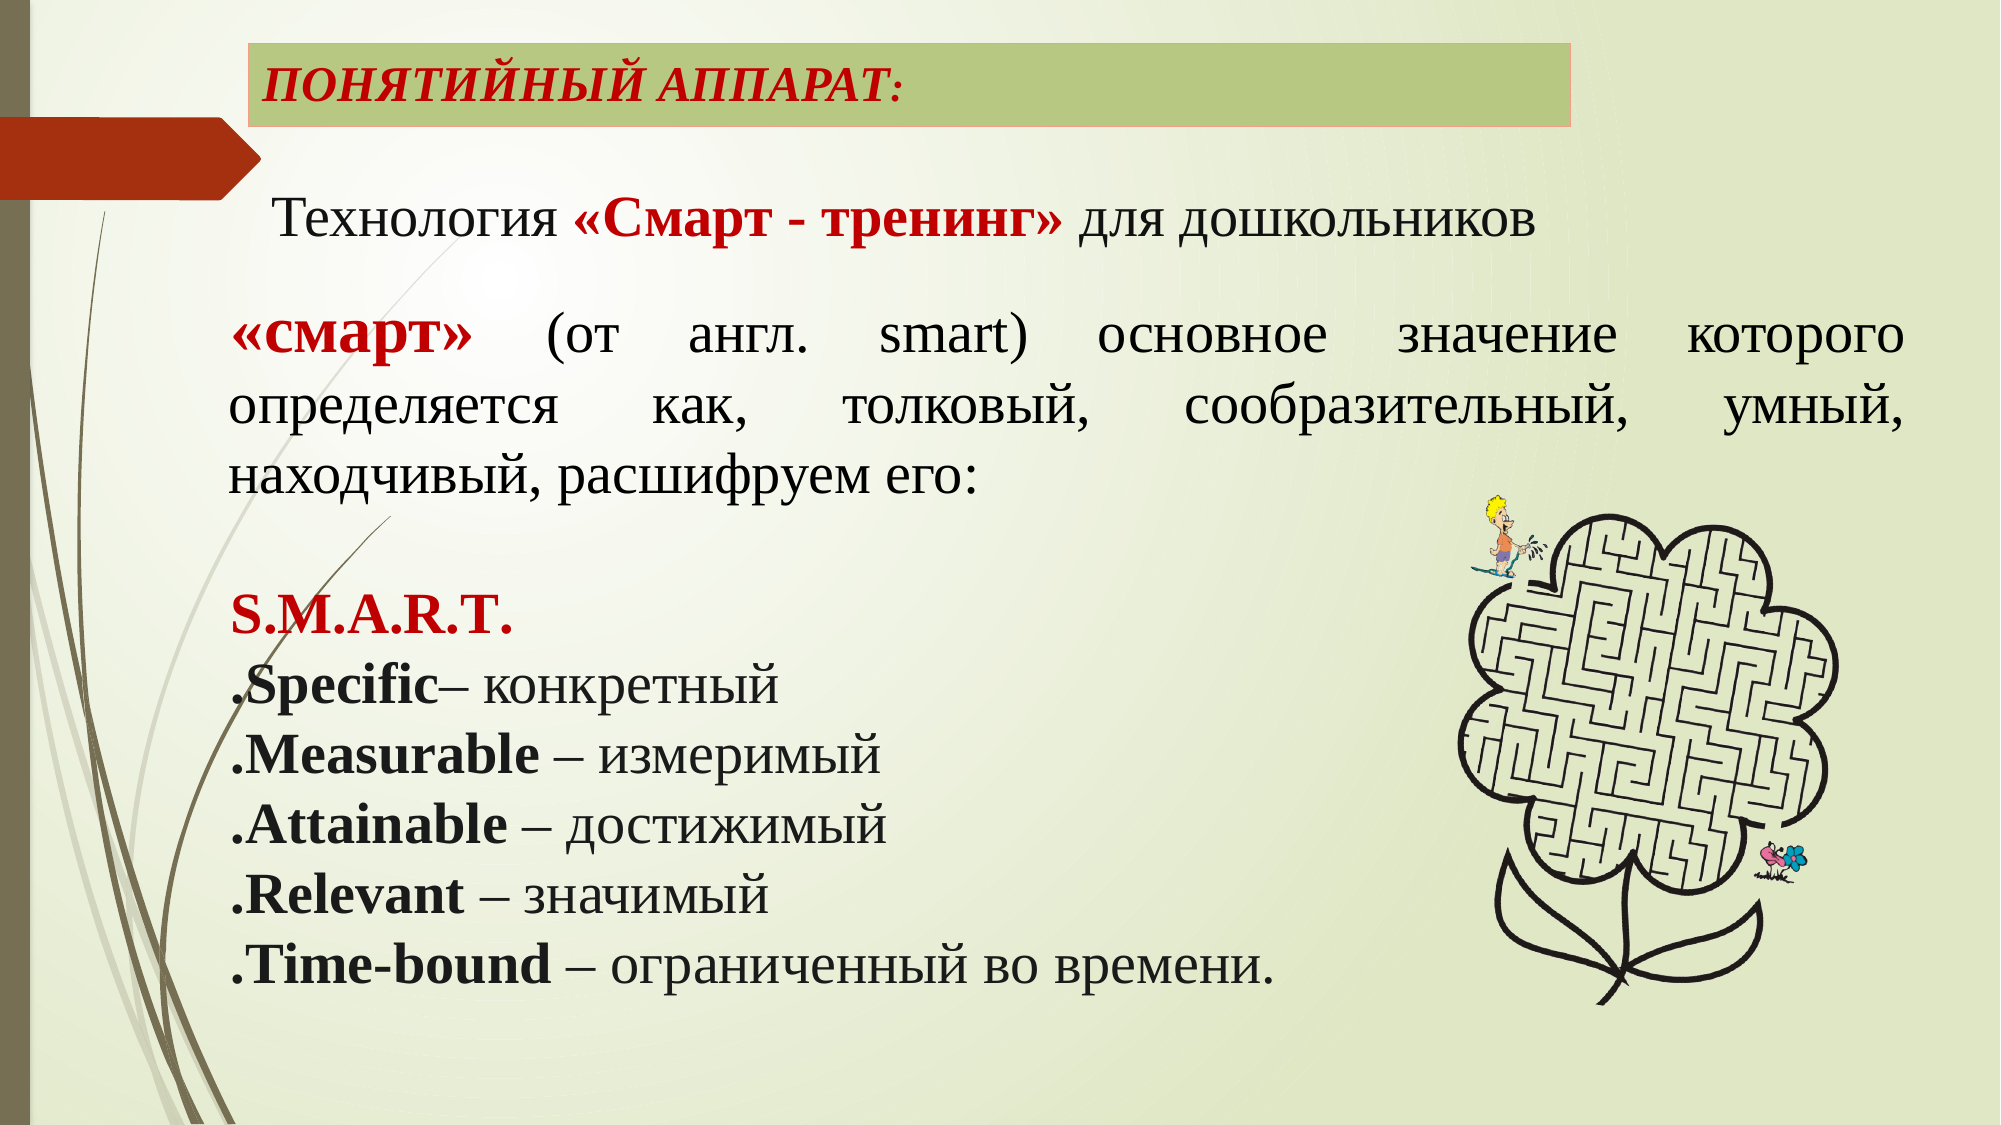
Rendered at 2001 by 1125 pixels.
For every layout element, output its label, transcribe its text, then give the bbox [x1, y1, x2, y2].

text_box Технология «Смарт - тренинг» для дошкольников [256, 170, 1553, 256]
text_box ПОНЯТИЙНЫЙ АППАРАТ: [248, 43, 1571, 127]
picture [1379, 440, 1925, 1047]
text_box «смарт» (от англ. smart) основное значение которого определяется как, толковый, сообразительный, умный, находчивый, расшифруем его: S.M.A.R.T. .Specific– конкретный .Measurable – измеримый .Attainable – достижимый .Relevant – значимый .Time-bound – ограниченный во времени. [140, 277, 1921, 1003]
